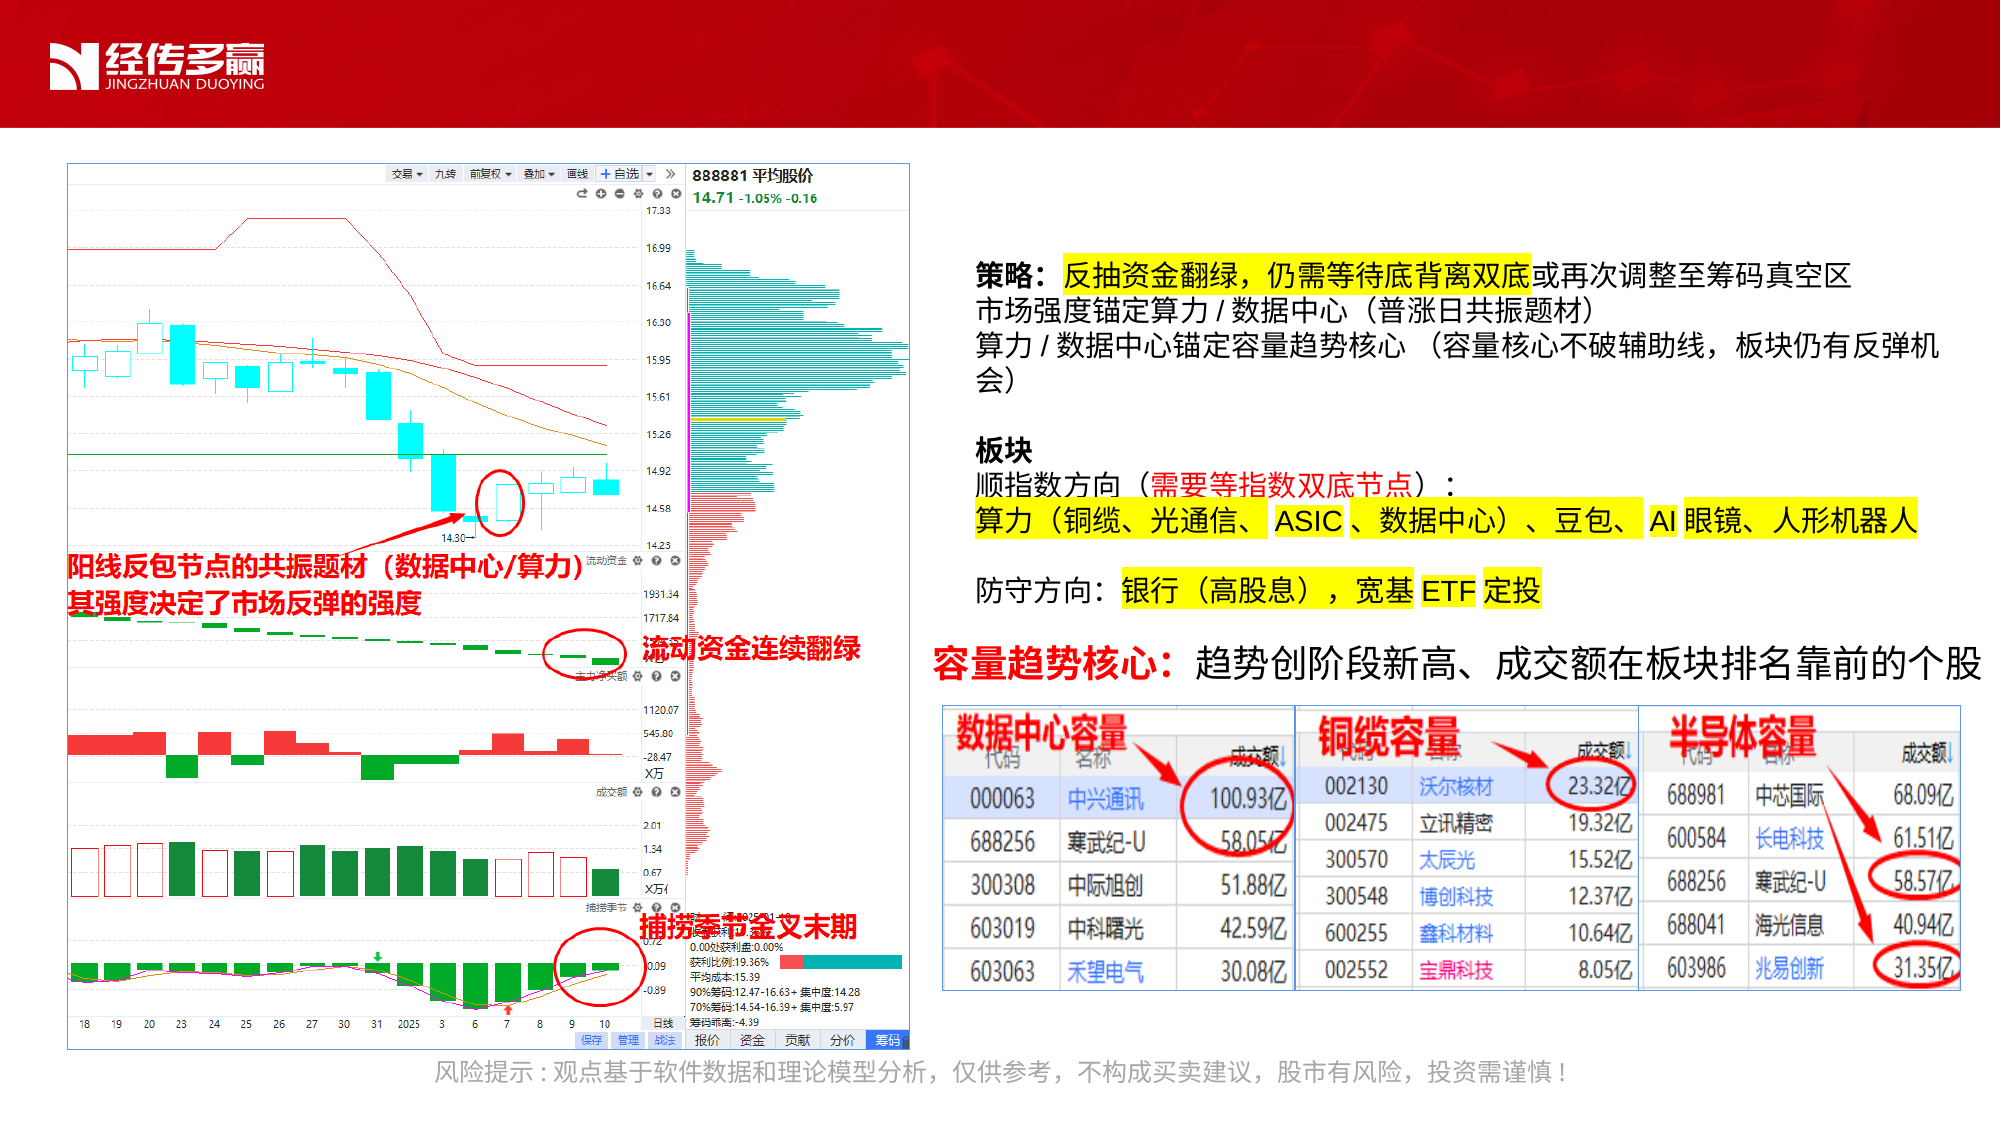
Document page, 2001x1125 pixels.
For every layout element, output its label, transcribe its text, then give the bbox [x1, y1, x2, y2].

text_box 策略：反抽资金翻绿，仍需等待底背离双底或再次调整至筹码真空区 市场强度锚定算力/数据中心（普涨日共振题材） 算力/数据中心锚定容量趋势核心 （容量核心不破辅助线，板块仍有反弹机会） 板块 顺指数方向（需要等指数双底节点）： 算力（铜缆、光通信、ASIC、数据中心）、豆包、AI眼镜、人形机器人 防守方向：银行（高股息），宽基ETF定投 [960, 249, 1973, 615]
text_box 风险提示:观点基于软件数据和理论模型分析，仅供参考，不构成买卖建议，股市有风险，投资需谨慎! [0, 1049, 2000, 1095]
picture [67, 163, 910, 1050]
picture [0, 0, 2000, 127]
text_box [917, 632, 2000, 991]
